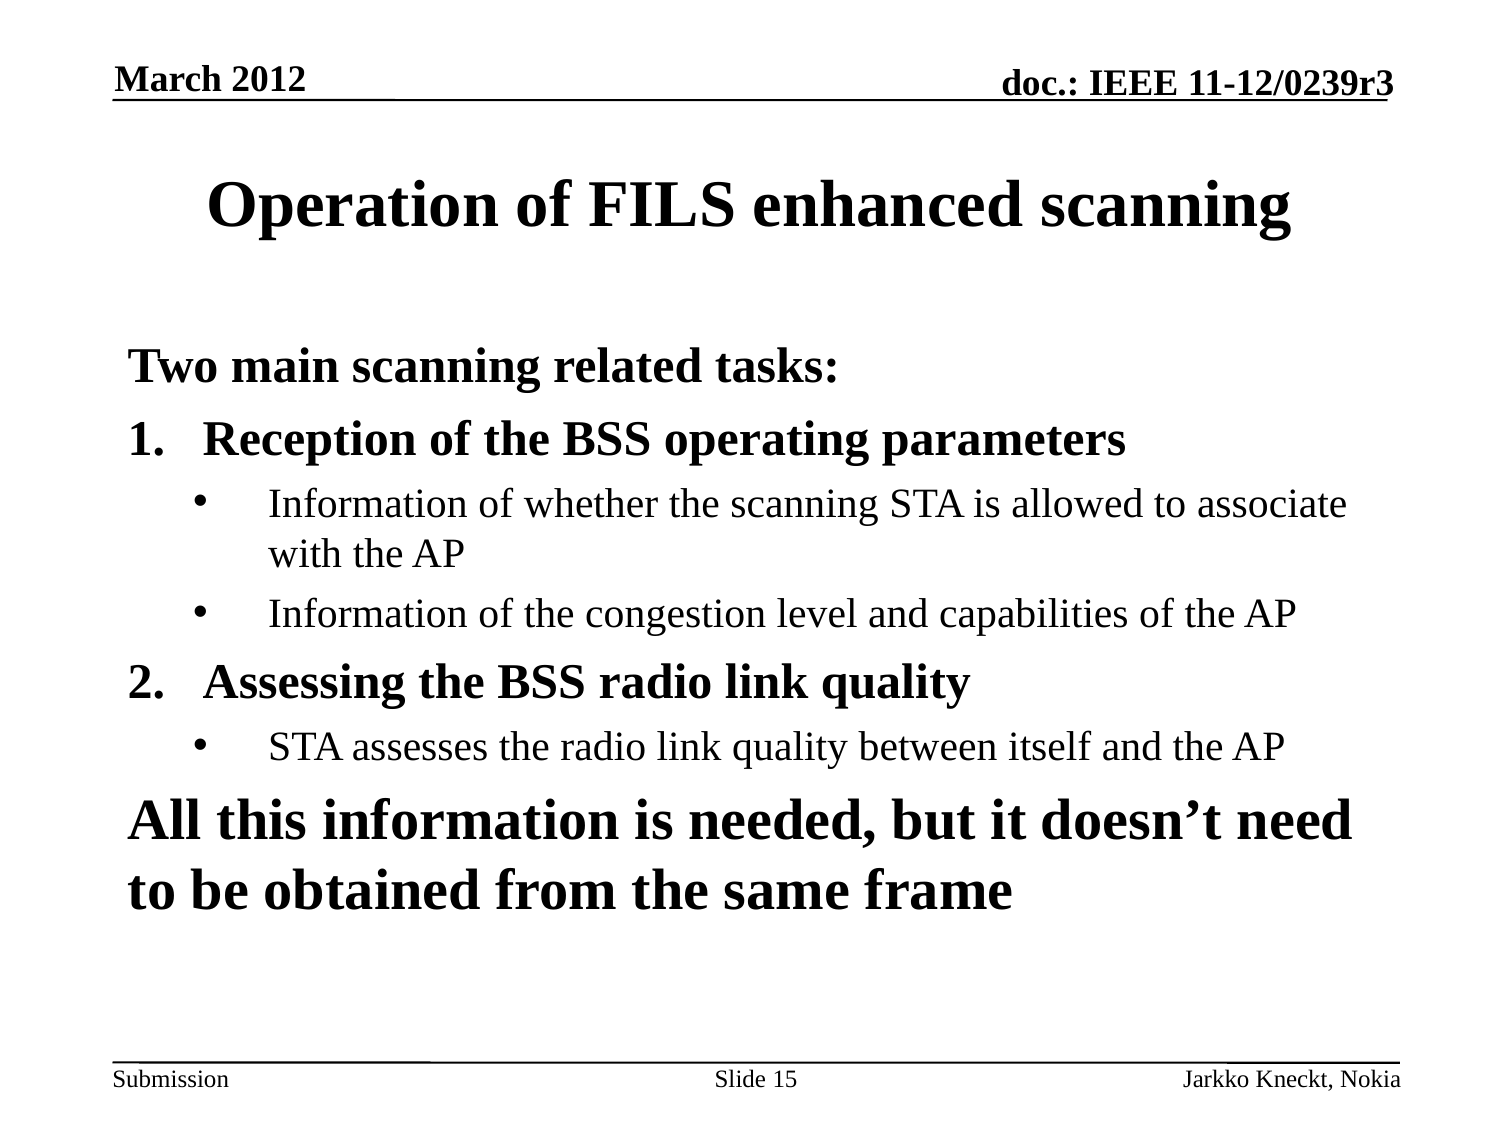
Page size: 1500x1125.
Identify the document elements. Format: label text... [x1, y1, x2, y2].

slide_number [114, 54, 423, 100]
footer Jarkko Kneckt, Nokia [878, 1061, 1402, 1093]
slide_number Slide 15 [712, 1061, 800, 1123]
list Two main scanning related tasks: Reception of the BSS operating parameters Information of whether the scanning STA is allowed to associate with the AP Information of the congestion level and capabilities of the AP Assessing the BSS radio link quality STA assesses the radio link quality between itself and the AP All this information is needed, but it doesn’t need to be obtained from the same frame [112, 324, 1388, 1000]
title Operation of FILS enhanced scanning [112, 112, 1388, 288]
